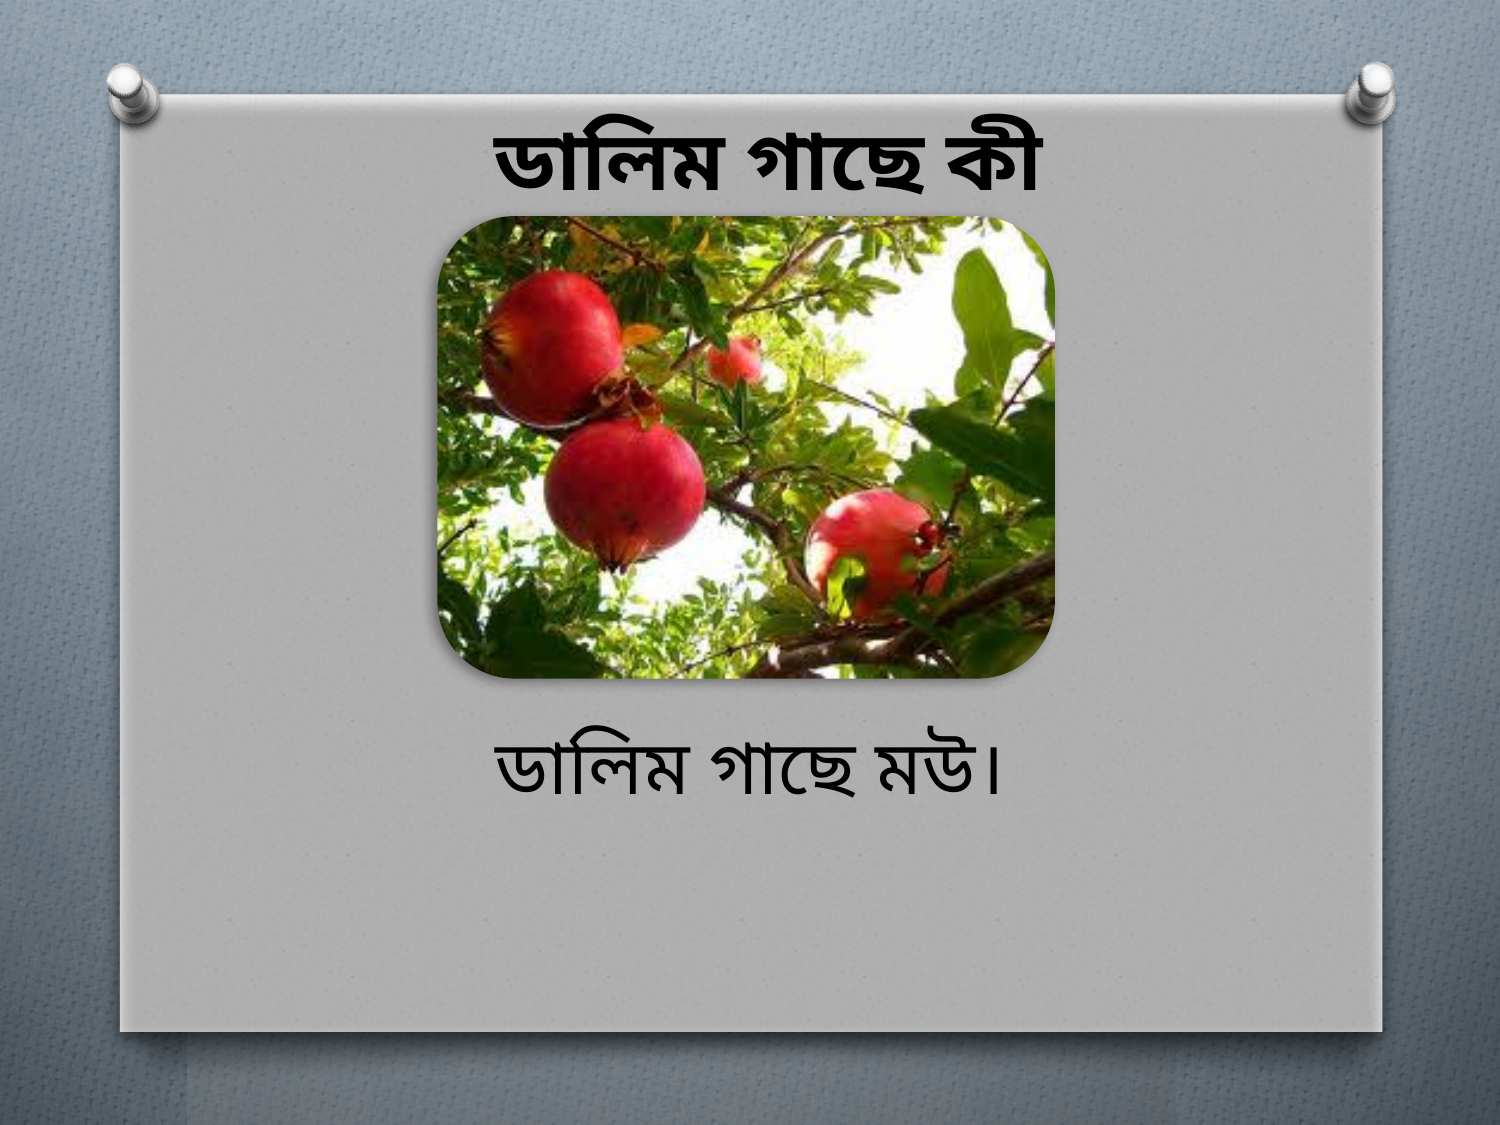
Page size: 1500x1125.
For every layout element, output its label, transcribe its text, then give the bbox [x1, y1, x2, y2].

picture [75, 29, 198, 153]
picture [1317, 35, 1439, 156]
picture [437, 215, 1056, 679]
text_box ডালিম গাছে মউ। [480, 712, 1020, 818]
text_box ডালিম গাছে কী বসেছে? [337, 99, 1200, 315]
